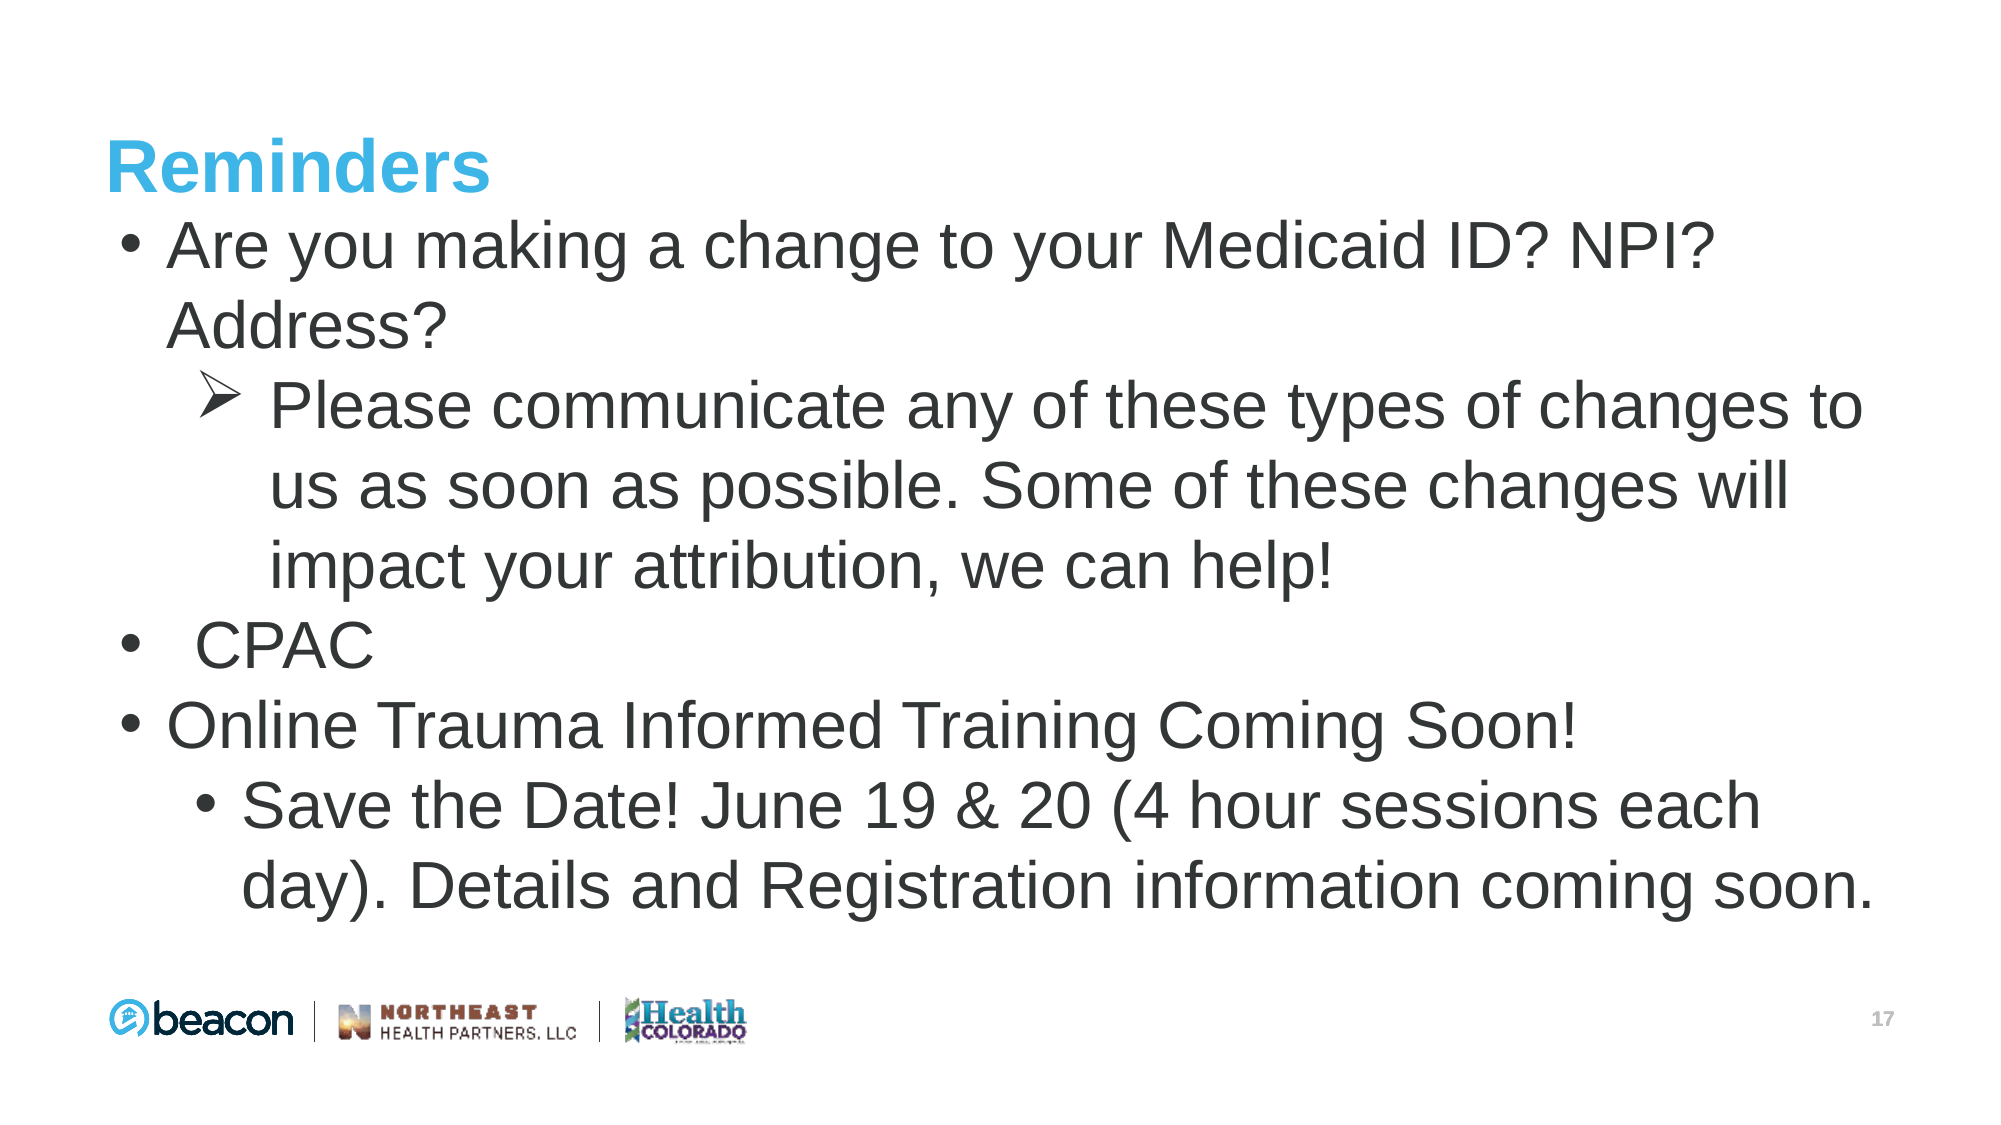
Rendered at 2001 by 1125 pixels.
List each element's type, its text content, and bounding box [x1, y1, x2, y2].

picture [334, 1010, 581, 1049]
title Reminders [105, 104, 1895, 194]
text_box Are you making a change to your Medicaid ID? NPI? Address? Please communicate any of these types of changes to us as soon as possible. Some of these changes will impact your attribution, we can help! CPAC Online Trauma Informed Training Coming Soon! Save the Date! June 19 & 20 (4 hour sessions each day). Details and Registration information coming soon. [104, 194, 1895, 1010]
picture [624, 1010, 747, 1046]
